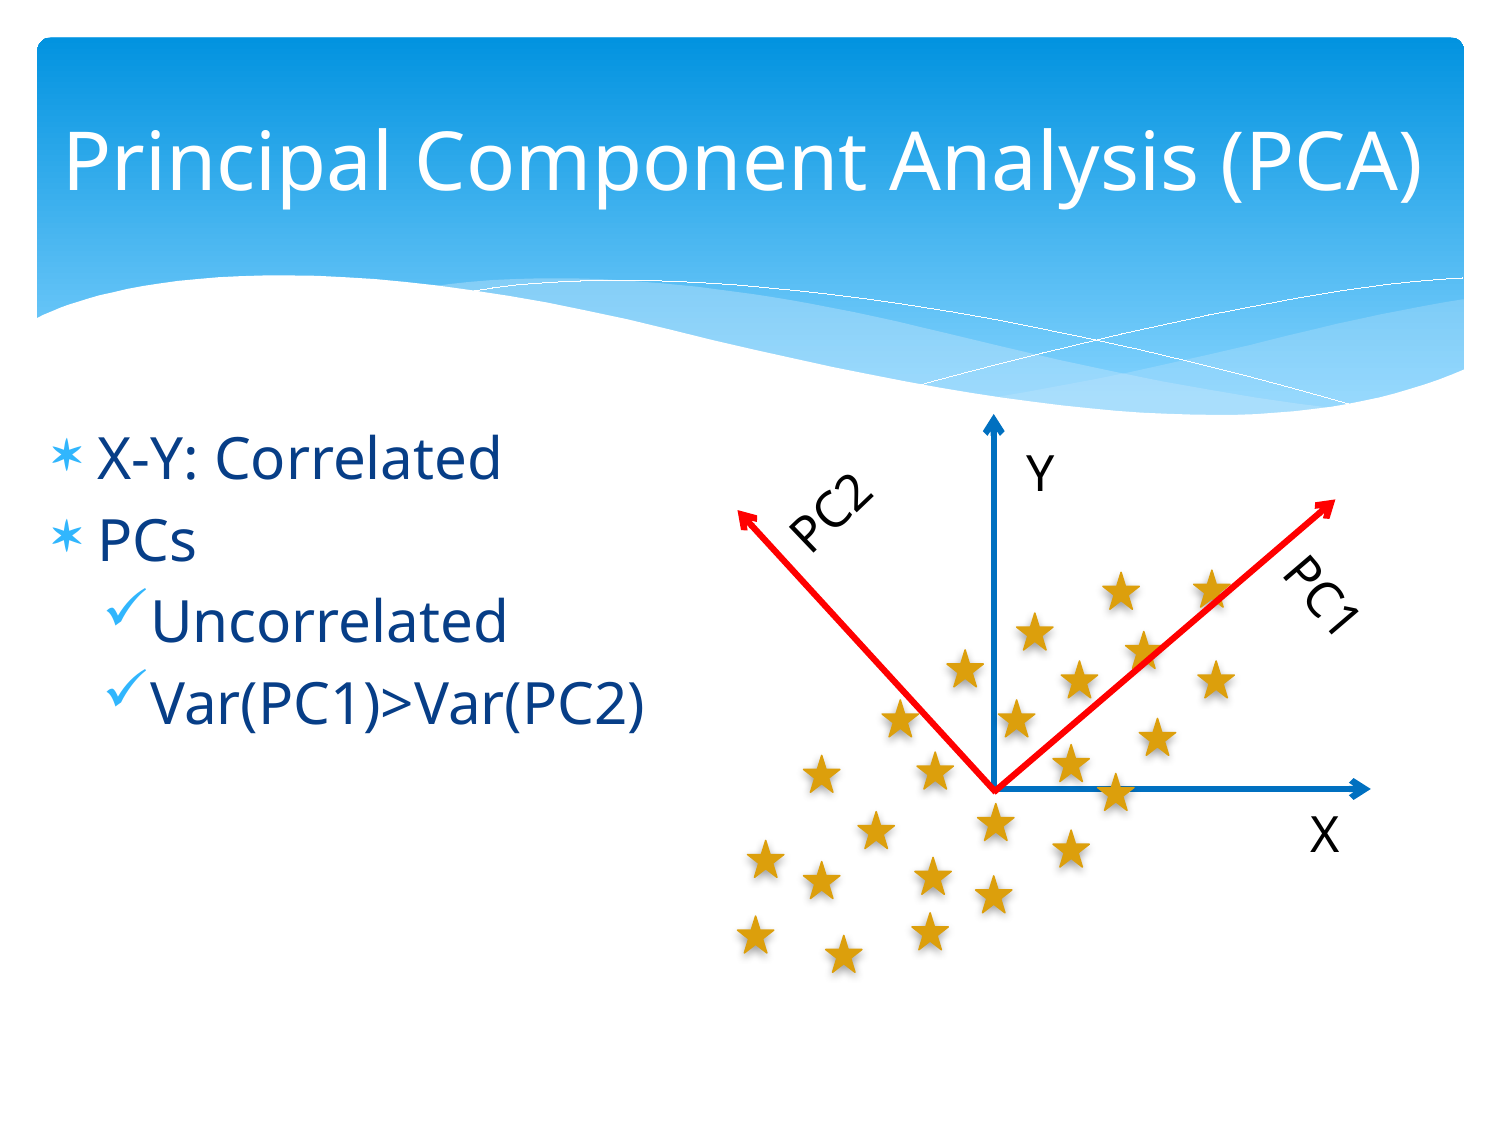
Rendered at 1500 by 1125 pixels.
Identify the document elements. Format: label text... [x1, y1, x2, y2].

text_box [824, 934, 863, 973]
text_box X [1248, 794, 1403, 870]
text_box Y [1011, 434, 1167, 497]
list X-Y: Correlated PCs Uncorrelated Var(PC1)>Var(PC2) [37, 413, 678, 966]
text_box [911, 912, 949, 951]
text_box [974, 875, 1013, 914]
text_box [976, 802, 1015, 842]
text_box [1103, 802, 1128, 811]
text_box [736, 915, 775, 954]
text_box [802, 860, 841, 900]
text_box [993, 499, 1336, 793]
text_box PC2 [778, 418, 924, 508]
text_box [737, 509, 996, 793]
text_box PC1 [1342, 558, 1415, 692]
text_box [857, 810, 896, 850]
title Principal Component Analysis (PCA) [20, 55, 1467, 261]
text_box [1052, 829, 1090, 868]
text_box [746, 839, 785, 878]
text_box [914, 856, 952, 895]
